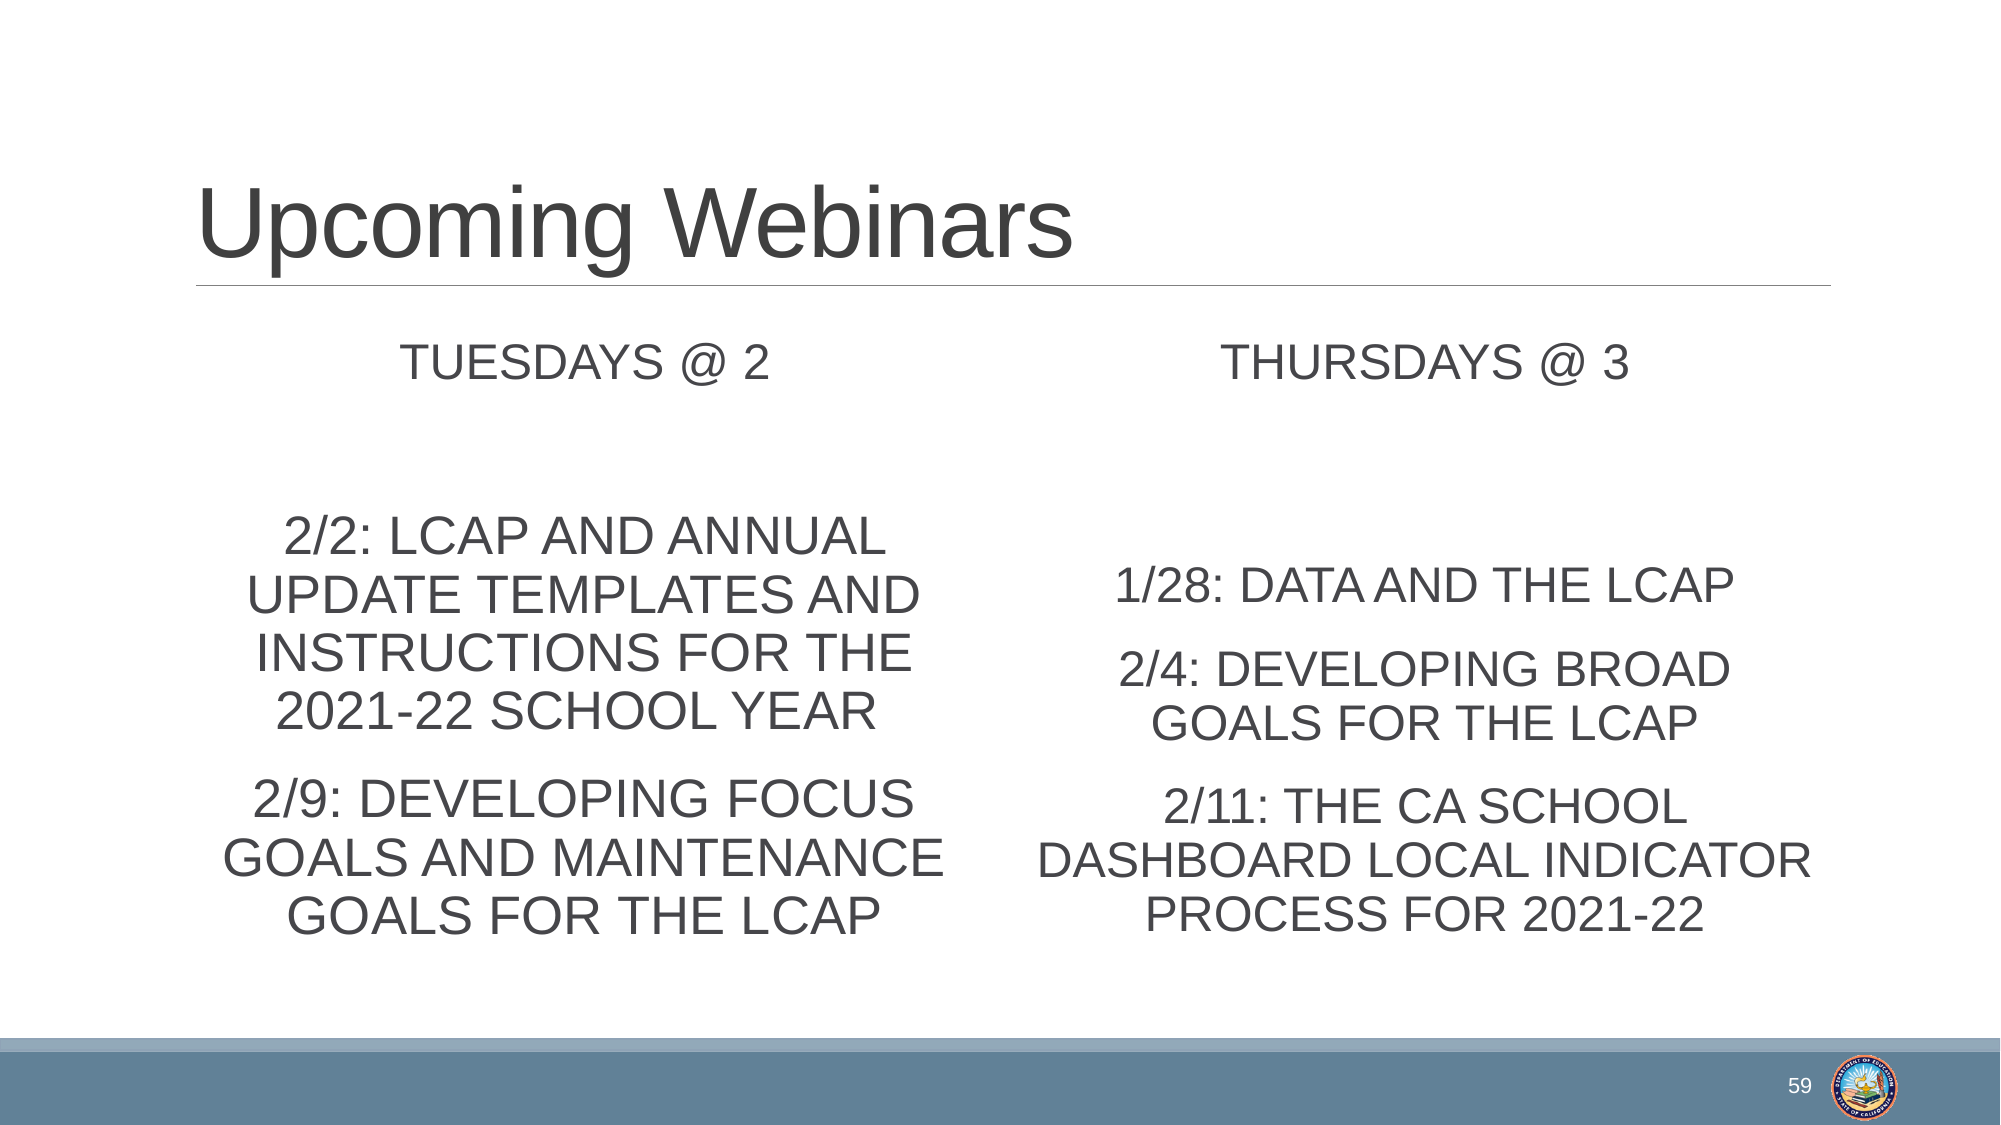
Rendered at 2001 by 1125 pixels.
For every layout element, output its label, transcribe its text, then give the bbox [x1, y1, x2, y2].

list 2/2: LCAP and Annual Update Templates and Instructions for the 2021-22 School Year 2/9: Developing Focus Goals and Maintenance Goals for the LCAP [180, 423, 990, 1031]
slide_number 59 [1611, 1054, 1827, 1115]
title Upcoming Webinars [180, 47, 1830, 285]
list Tuesdays @ 2 [180, 302, 990, 423]
list 1/28: Data and the LCAP 2/4: Developing Broad Goals for the LCAP 2/11: The CA School Dashboard Local Indicator Process for 2021-22 [1020, 423, 1830, 1078]
list Thursdays @ 3 [1020, 302, 1830, 423]
picture [1831, 1055, 1899, 1122]
